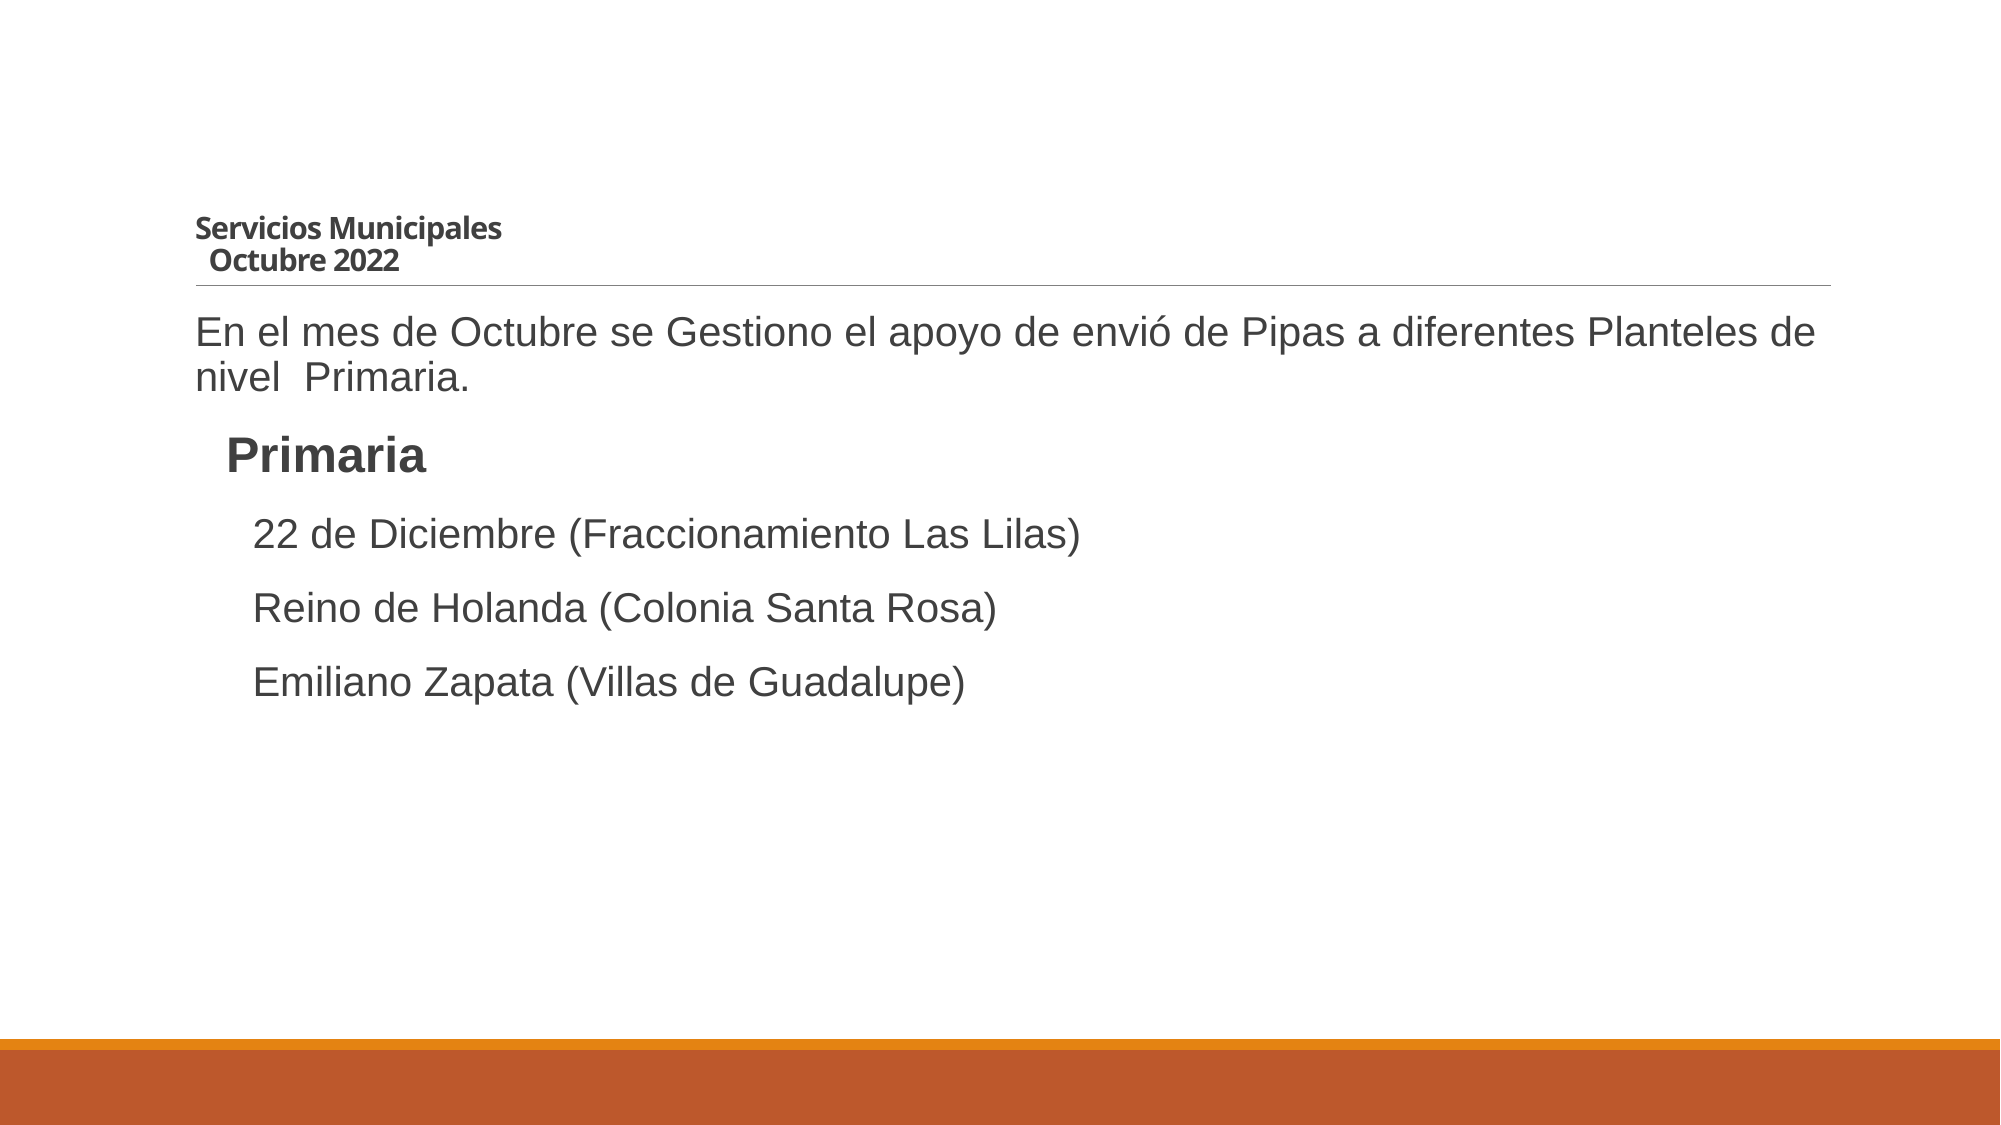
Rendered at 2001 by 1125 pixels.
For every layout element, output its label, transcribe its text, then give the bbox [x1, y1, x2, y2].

list En el mes de Octubre se Gestiono el apoyo de envió de Pipas a diferentes Planteles de nivel Primaria. Primaria 22 de Diciembre (Fraccionamiento Las Lilas) Reino de Holanda (Colonia Santa Rosa) Emiliano Zapata (Villas de Guadalupe) [180, 302, 1830, 963]
title Servicios Municipales Octubre 2022 [180, 47, 1830, 285]
